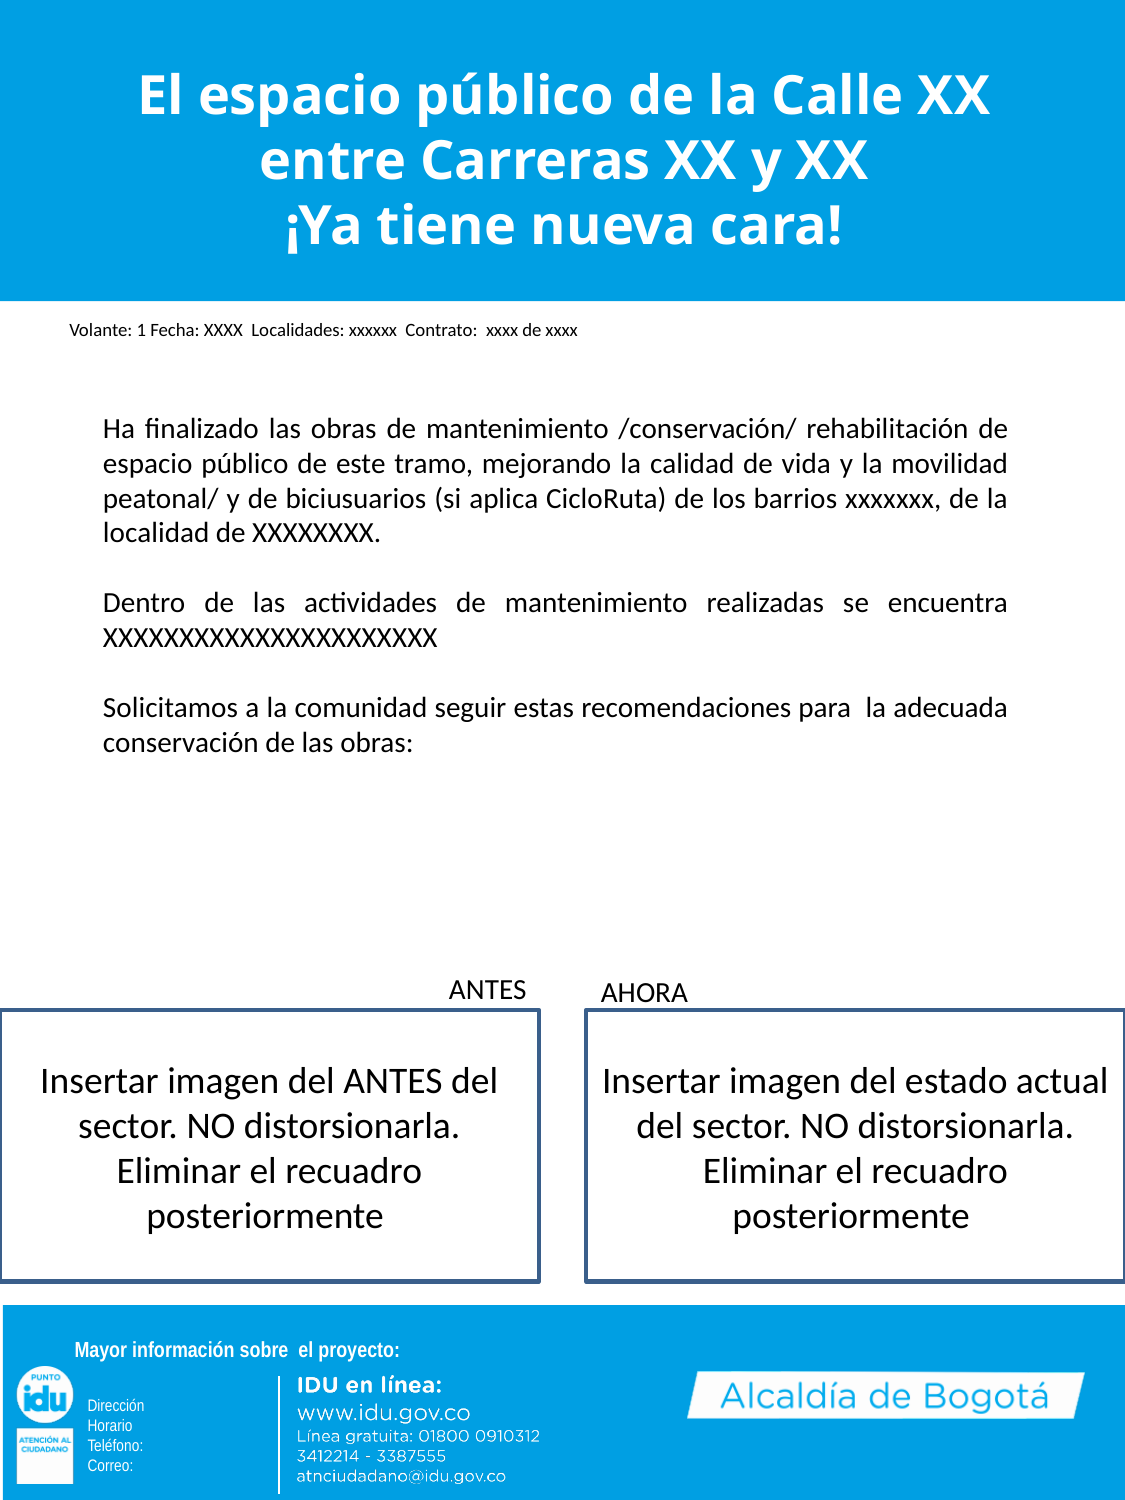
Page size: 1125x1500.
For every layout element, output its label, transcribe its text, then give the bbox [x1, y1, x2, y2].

text_box Ha finalizado las obras de mantenimiento /conservación/ rehabilitación de espacio público de este tramo, mejorando la calidad de vida y la movilidad peatonal/ y de biciusuarios (si aplica CicloRuta) de los barrios xxxxxxx, de la localidad de XXXXXXXX. Dentro de las actividades de mantenimiento realizadas se encuentra XXXXXXXXXXXXXXXXXXXXXX Solicitamos a la comunidad seguir estas recomendaciones para la adecuada conservación de las obras: [88, 401, 1024, 801]
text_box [0, 1304, 1125, 1500]
text_box Volante: 1 Fecha: XXXX Localidades: xxxxxx Contrato: xxxx de xxxx [54, 310, 764, 348]
text_box [0, 0, 1125, 303]
text_box Insertar imagen del estado actual del sector. NO distorsionarla. Eliminar el recuadro posteriormente [584, 1008, 1125, 1284]
text_box El espacio público de la Calle XX entre Carreras XX y XX ¡Ya tiene nueva cara! [69, 53, 1059, 263]
text_box ANTES [349, 962, 542, 1013]
text_box Insertar imagen del ANTES del sector. NO distorsionarla. Eliminar el recuadro posteriormente [0, 1008, 541, 1284]
text_box AHORA [586, 965, 778, 1016]
